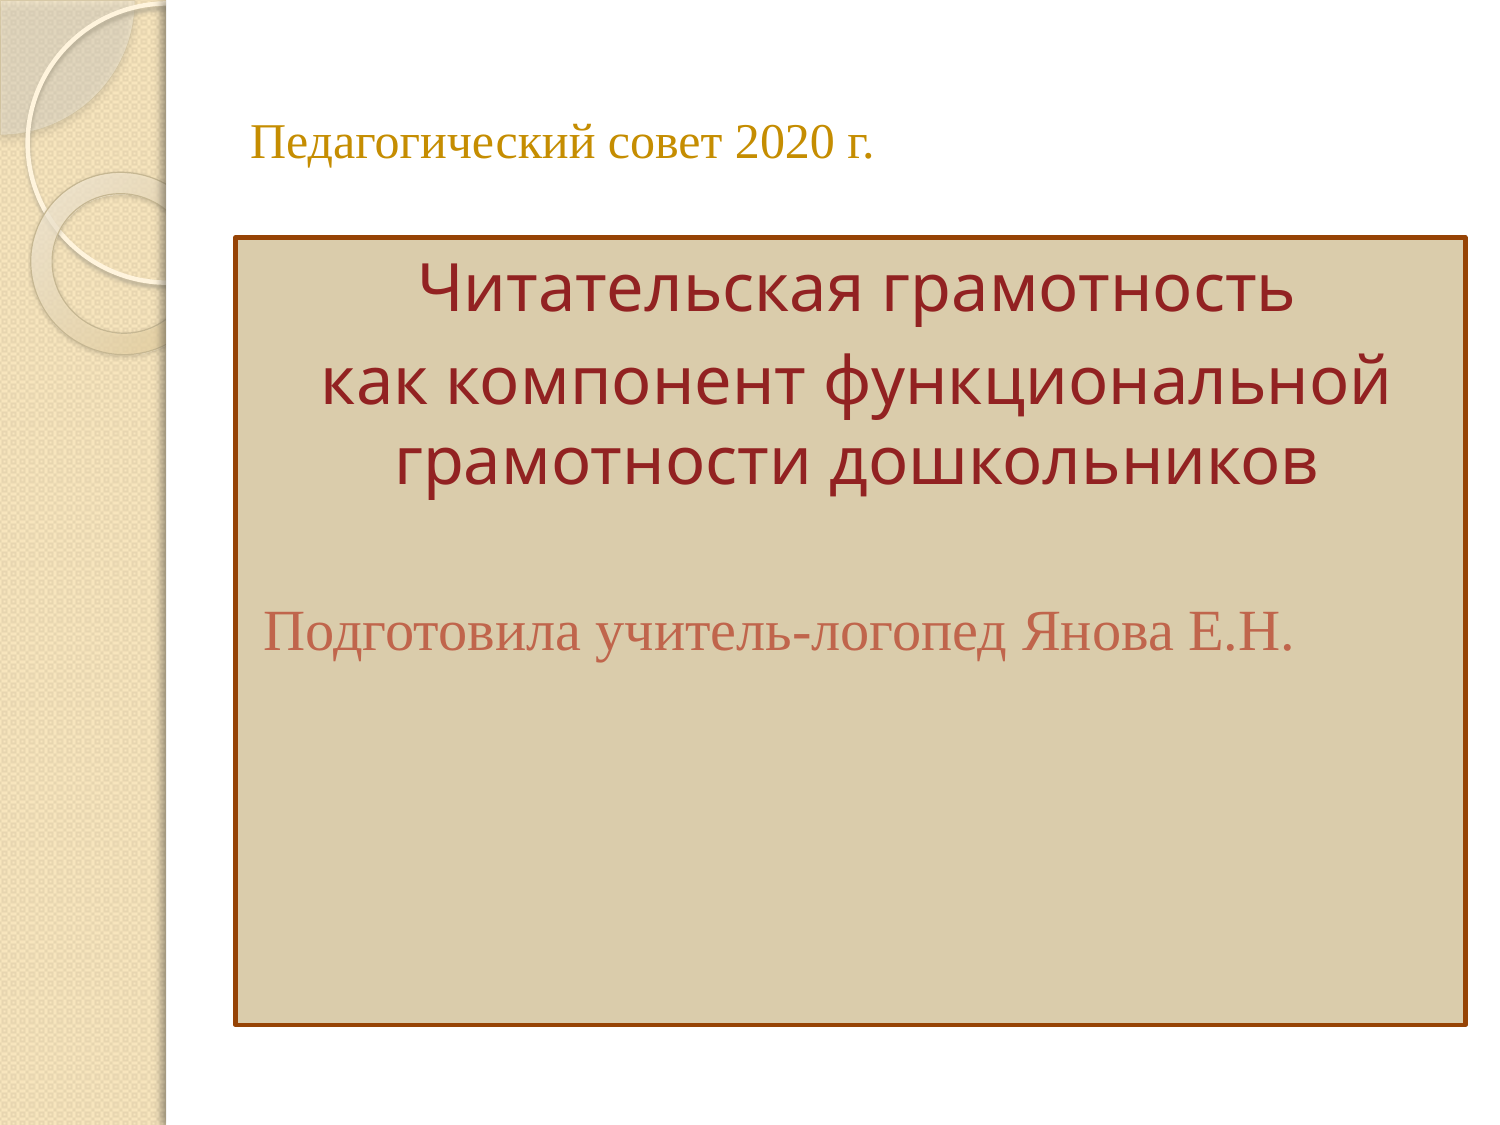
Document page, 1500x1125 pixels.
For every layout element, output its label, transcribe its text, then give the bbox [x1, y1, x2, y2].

list Читательская грамотность как компонент функциональной грамотности дошкольников Подготовила учитель-логопед Янова Е.Н. [233, 235, 1468, 1027]
title Педагогический совет 2020 г. [235, 45, 1466, 233]
